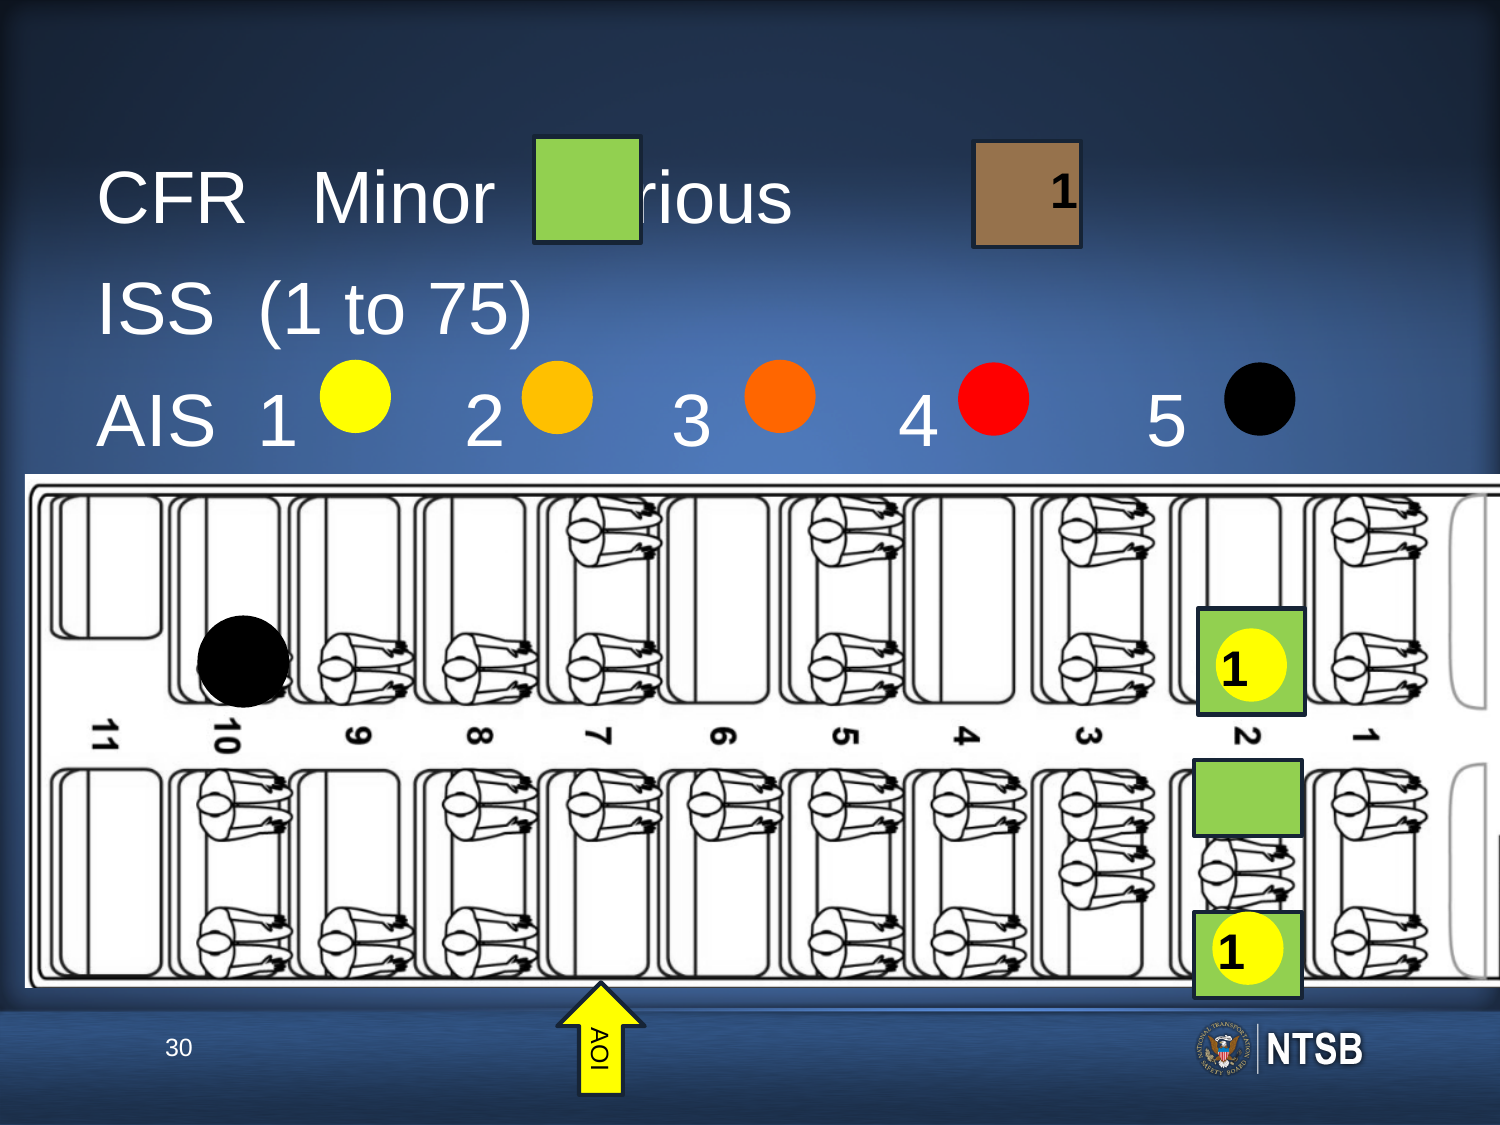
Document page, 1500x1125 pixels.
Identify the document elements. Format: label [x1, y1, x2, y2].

picture [0, 0, 1500, 1125]
text_box [24, 0, 1500, 1096]
